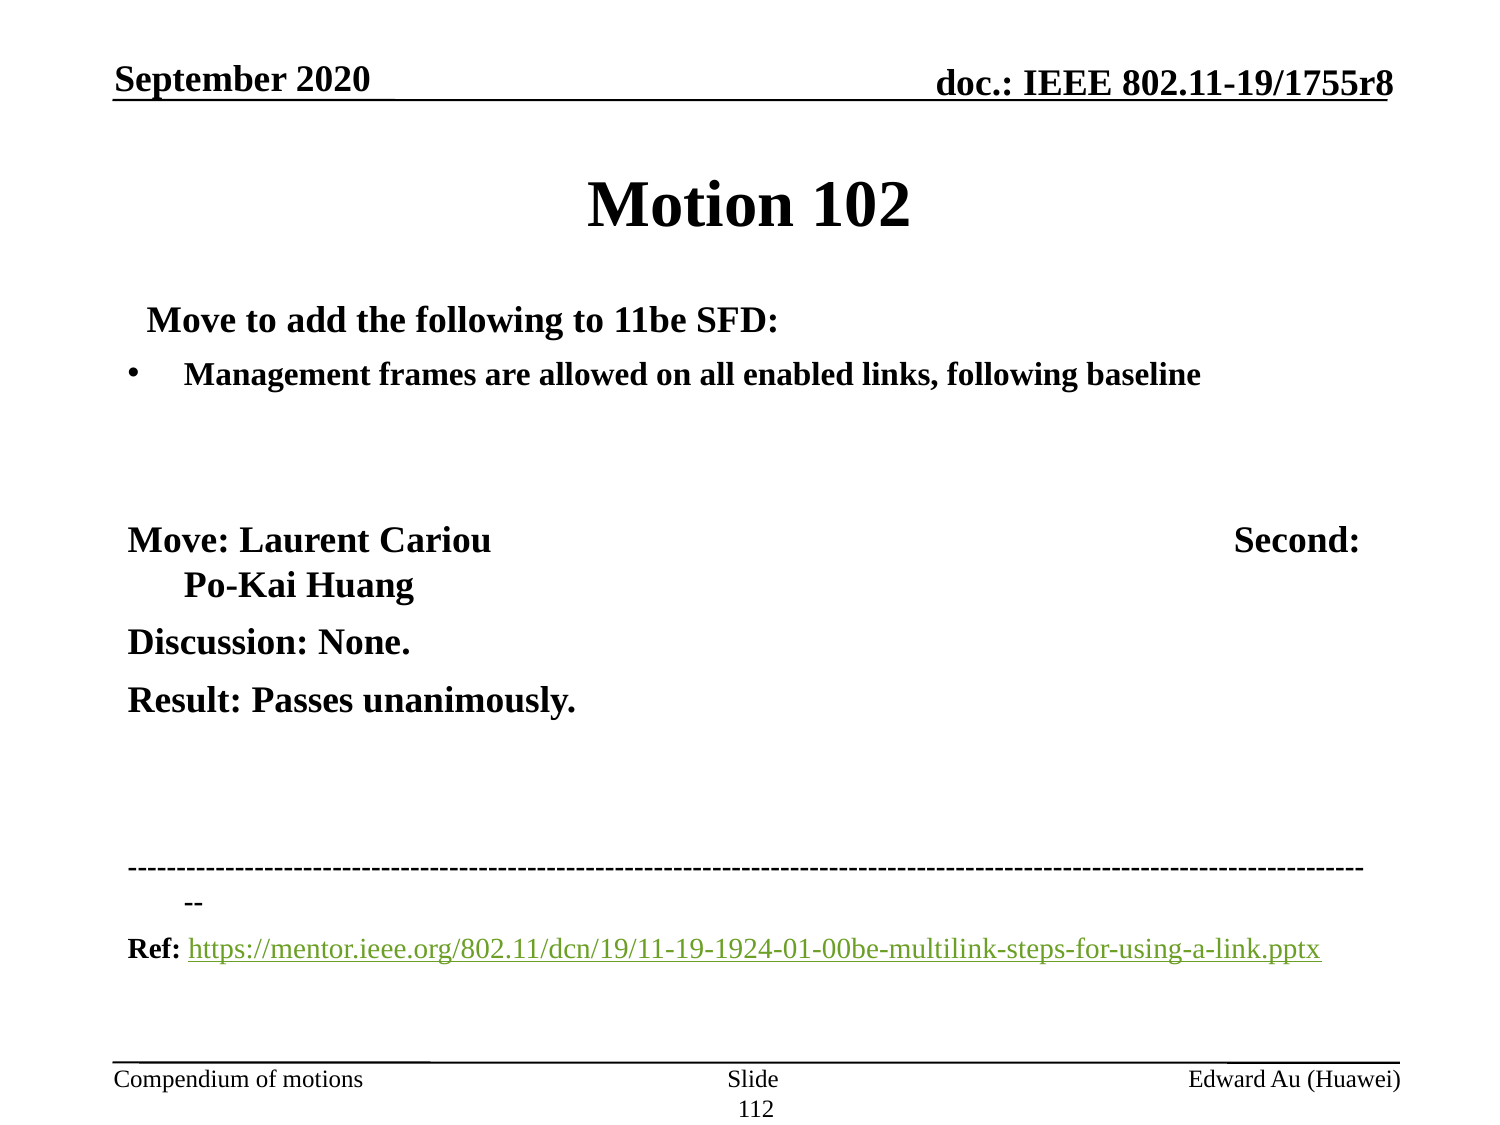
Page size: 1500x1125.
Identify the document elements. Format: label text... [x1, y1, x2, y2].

slide_number Slide 112 [712, 1061, 800, 1123]
footer Edward Au (Huawei) [878, 1061, 1402, 1093]
list Move to add the following to 11be SFD: Management frames are allowed on all enabled links, following baseline Move: Laurent Cariou Second: Po-Kai Huang Discussion: None. Result: Passes unanimously. --------------------------------------------------------------------------------------------------------------------------------- Ref: https://mentor.ieee.org/802.11/dcn/19/11-19-1924-01-00be-multilink-steps-for-using-a-link.pptx [112, 286, 1388, 1071]
title Motion 102 [112, 112, 1388, 286]
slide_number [114, 54, 423, 100]
